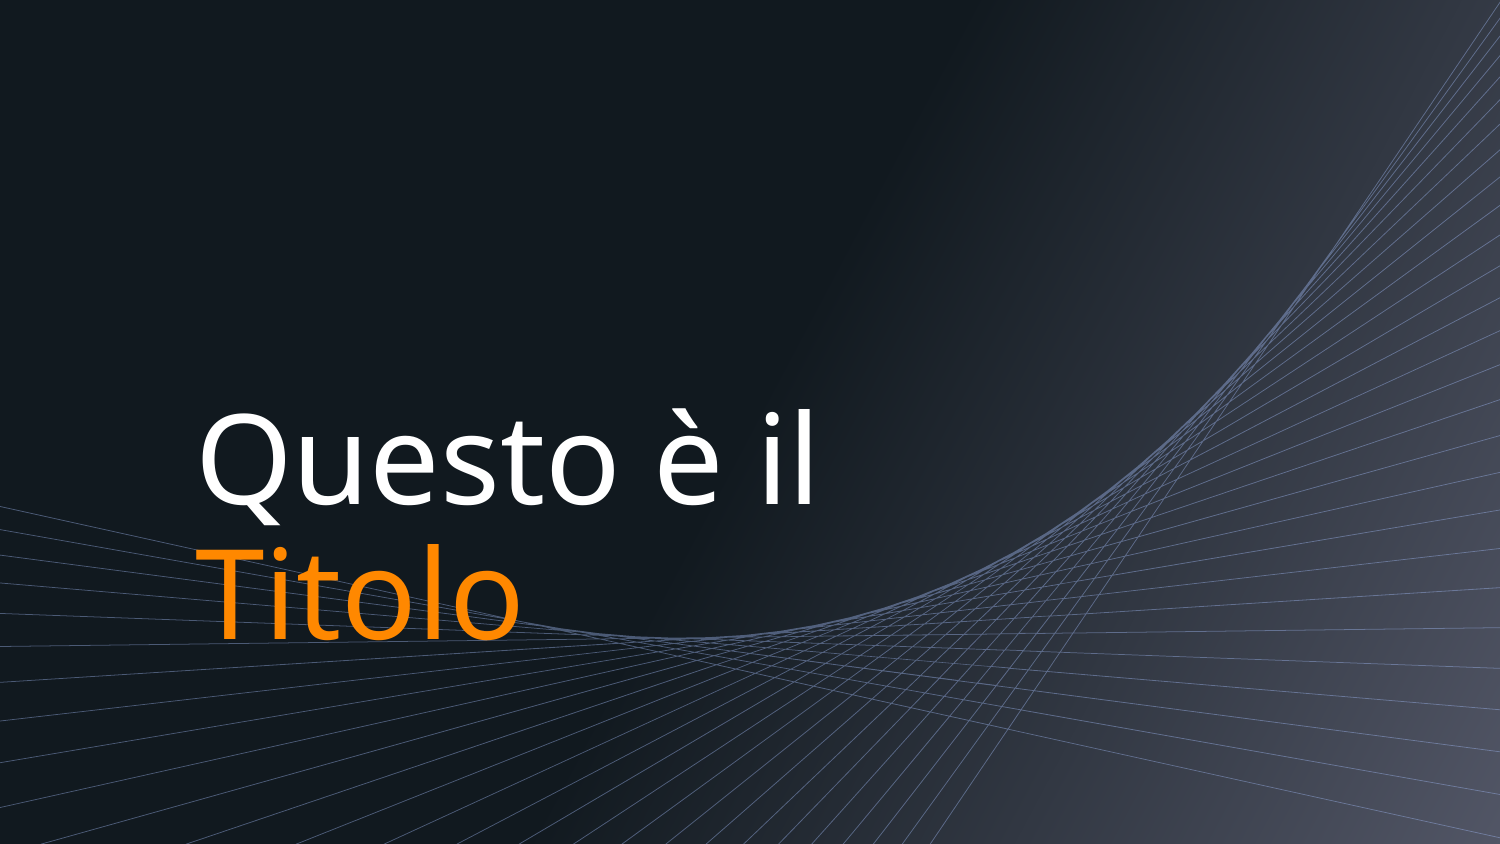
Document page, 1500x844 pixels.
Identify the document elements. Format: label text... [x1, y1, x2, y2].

title Questo è il Titolo [195, 390, 1305, 667]
